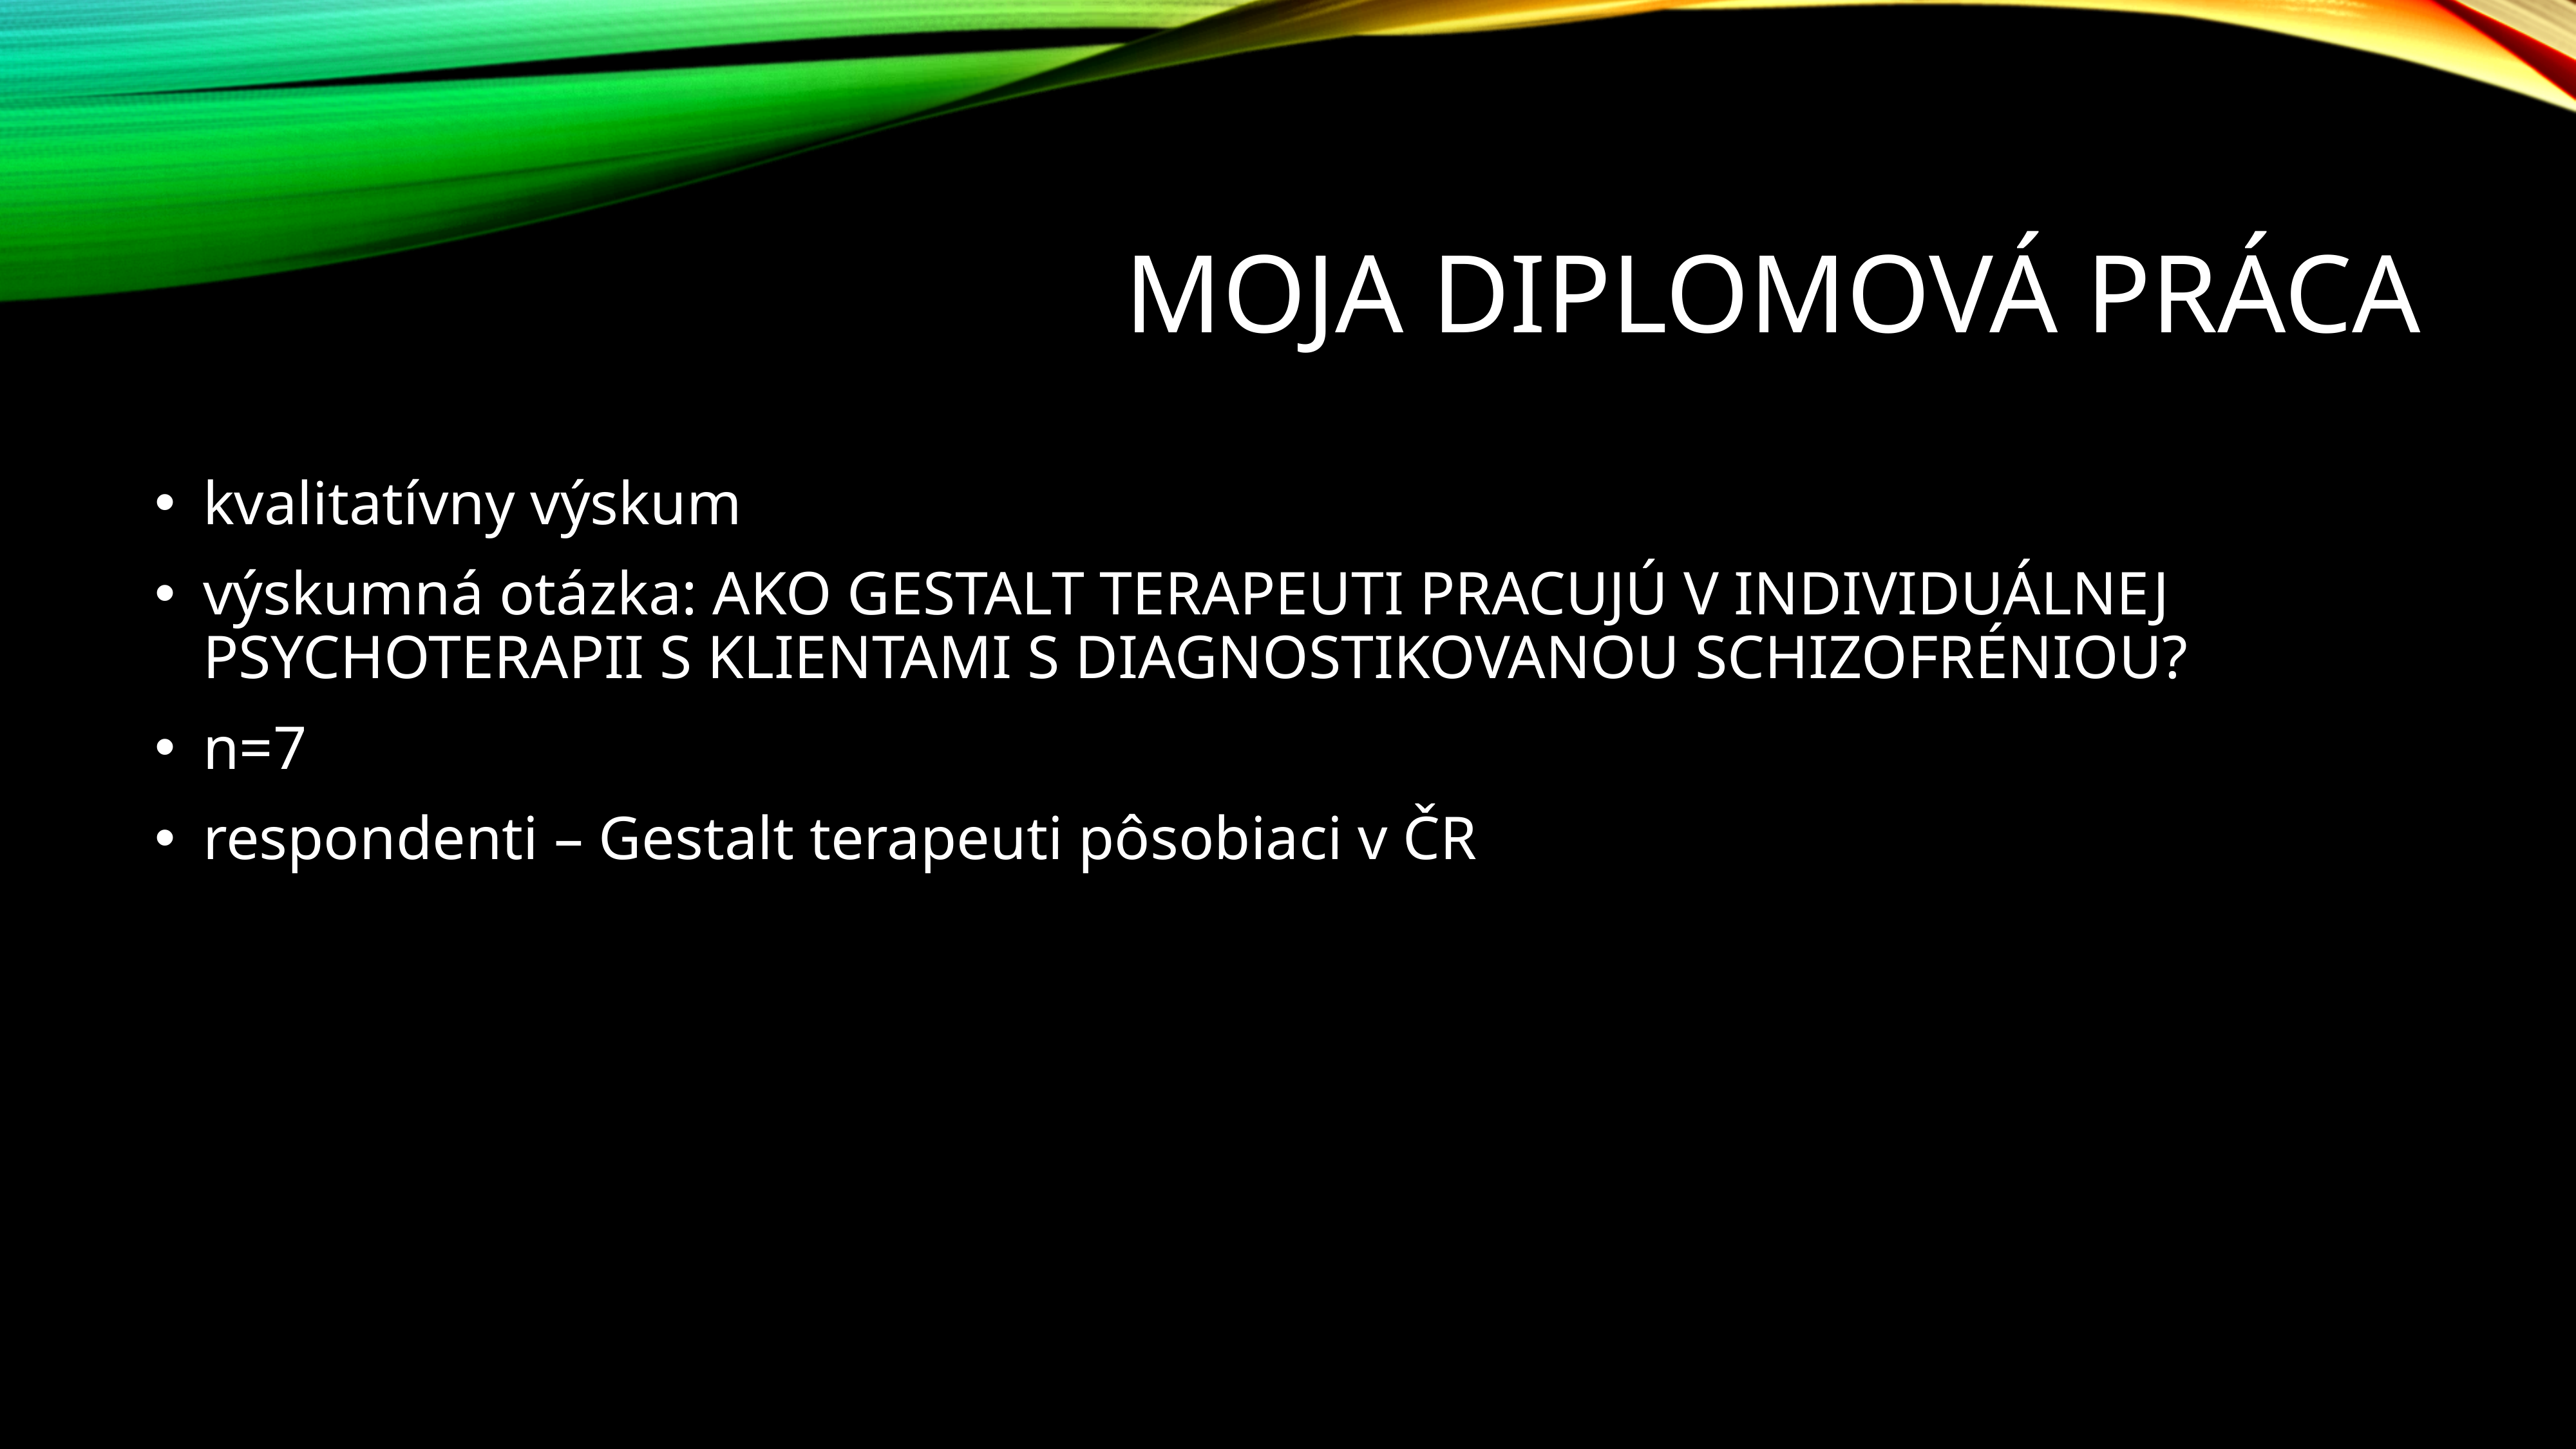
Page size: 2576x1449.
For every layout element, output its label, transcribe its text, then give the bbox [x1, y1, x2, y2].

title moja diplomová práca [611, 161, 2432, 435]
picture [0, 0, 2576, 305]
list kvalitatívny výskum výskumná otázka: AKO GESTALT TERAPEUTI PRACUJÚ V INDIVIDUÁLNEJ PSYCHOTERAPII S KLIENTAMI S DIAGNOSTIKOVANOU SCHIZOFRÉNIOU? n=7 respondenti – Gestalt terapeuti pôsobiaci v ČR [144, 463, 2432, 1314]
